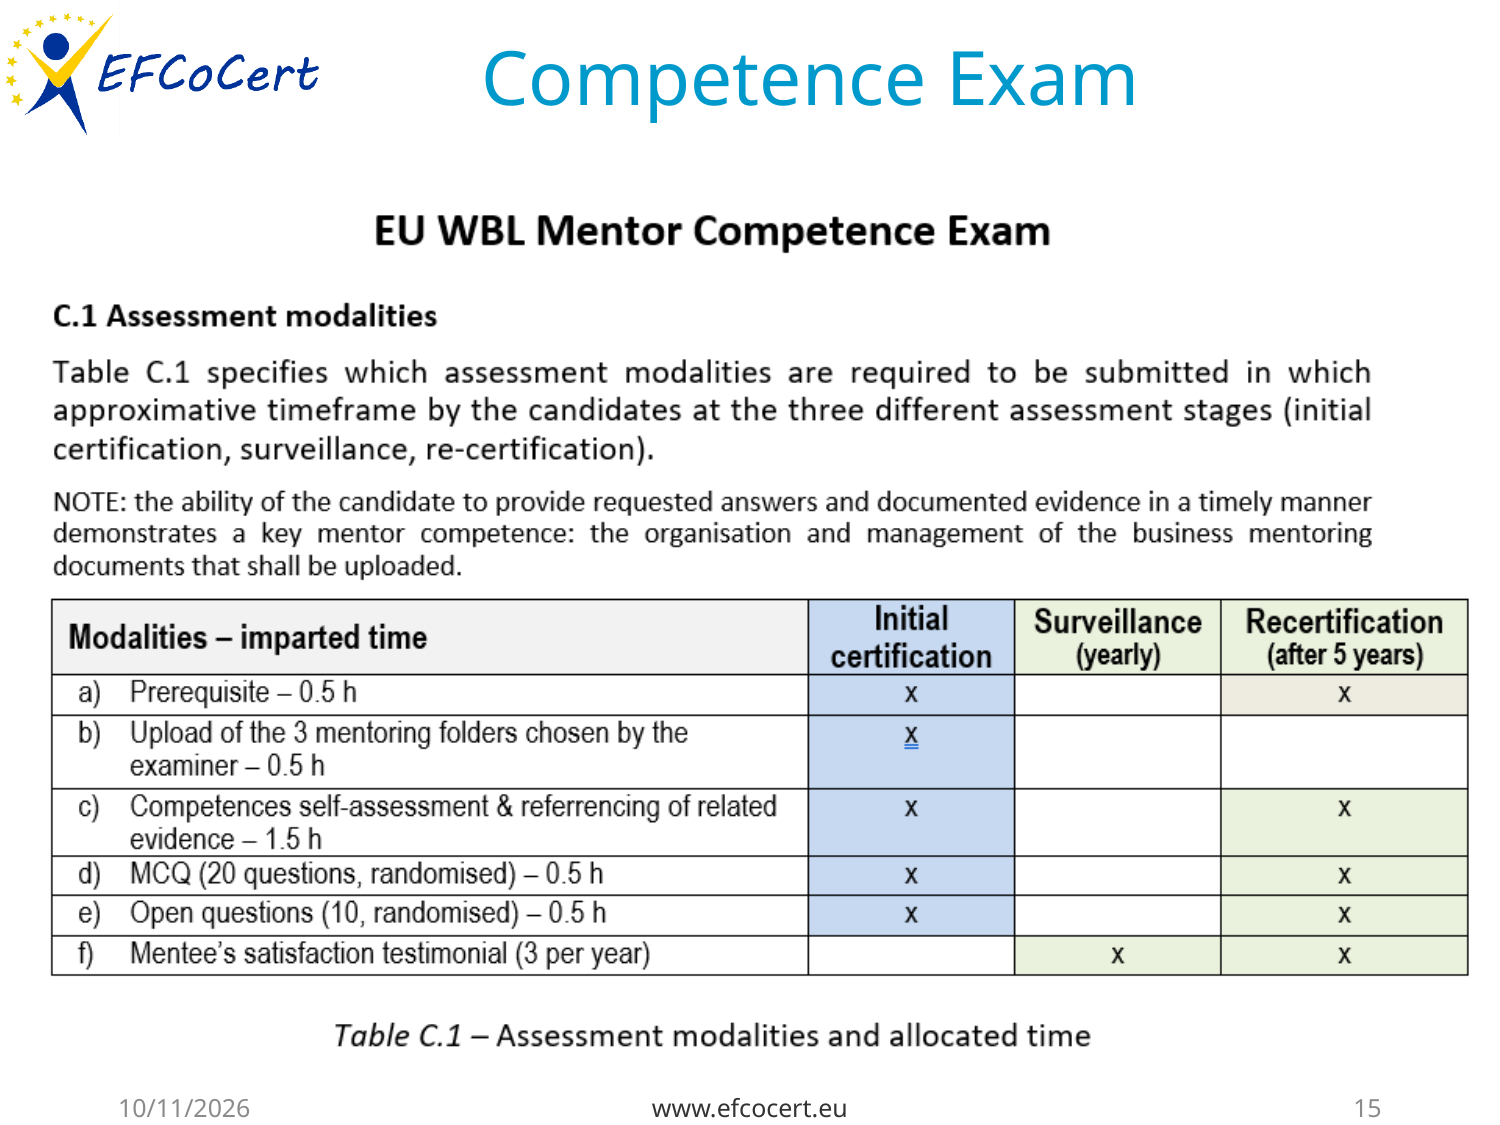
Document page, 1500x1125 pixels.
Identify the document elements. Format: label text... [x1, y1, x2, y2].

title Competence Exam [466, 7, 1397, 156]
picture [17, 189, 1483, 1059]
slide_number 15 [1293, 1094, 1397, 1125]
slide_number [103, 1094, 278, 1125]
picture [0, 1, 336, 139]
footer www.efcocert.eu [496, 1094, 1004, 1125]
